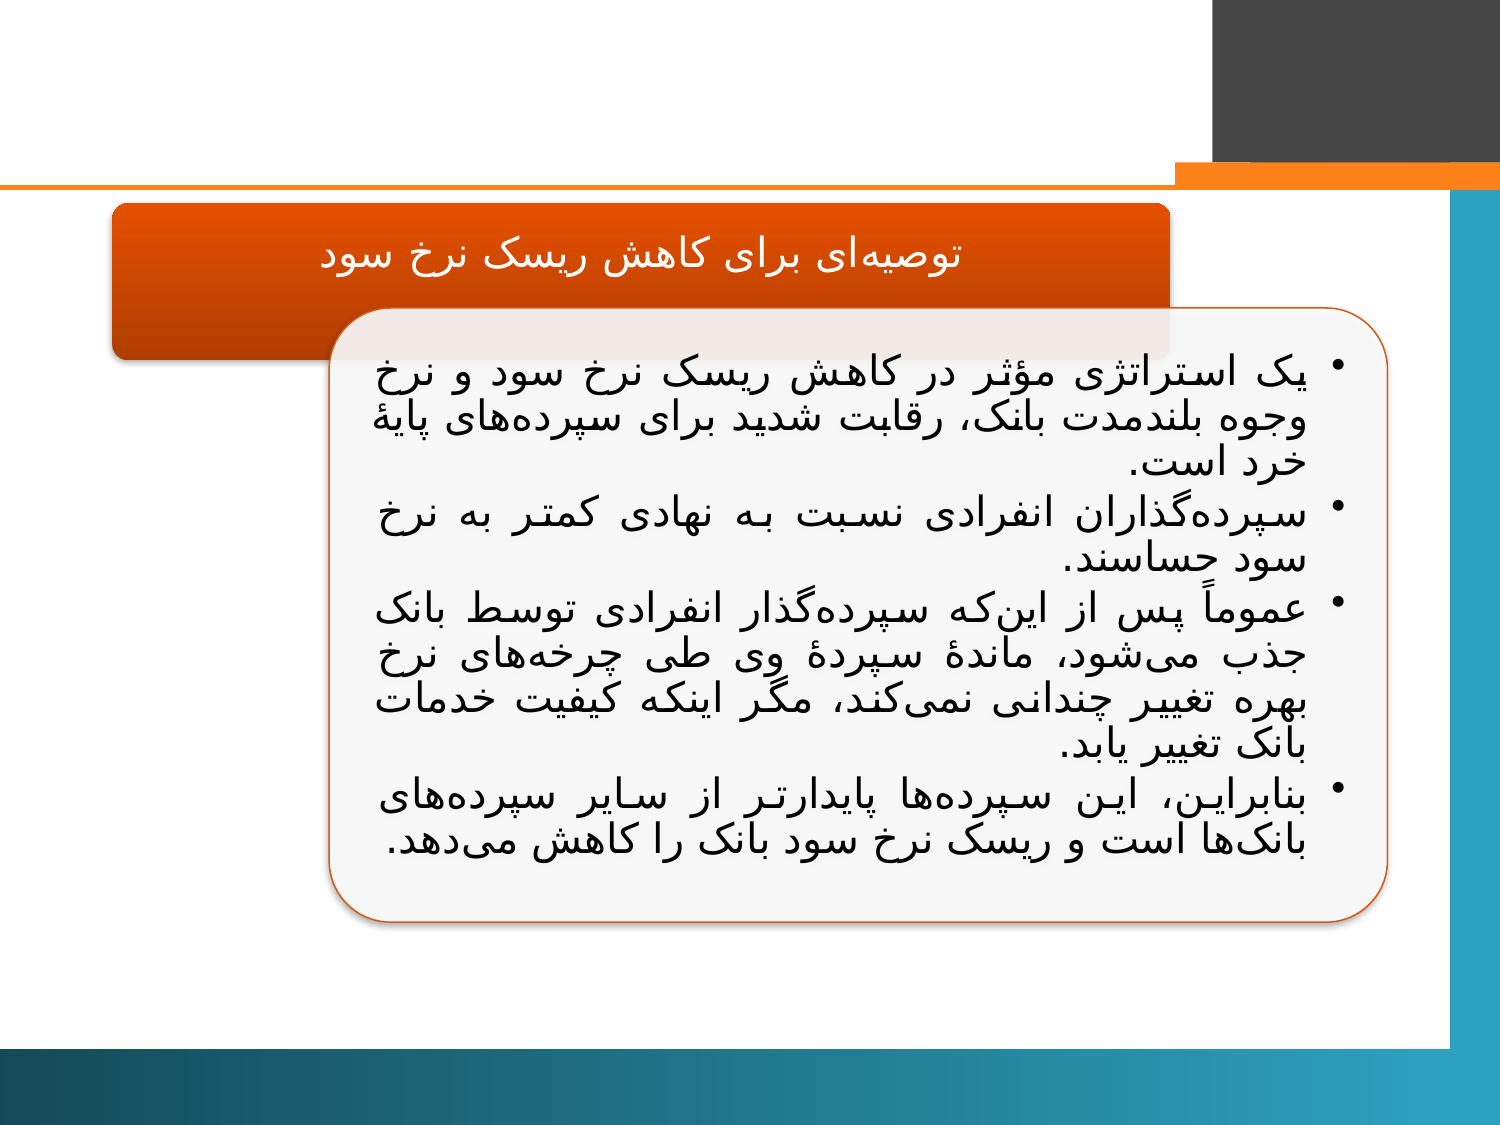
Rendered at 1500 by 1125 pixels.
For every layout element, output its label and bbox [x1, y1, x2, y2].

list [112, 196, 1388, 930]
